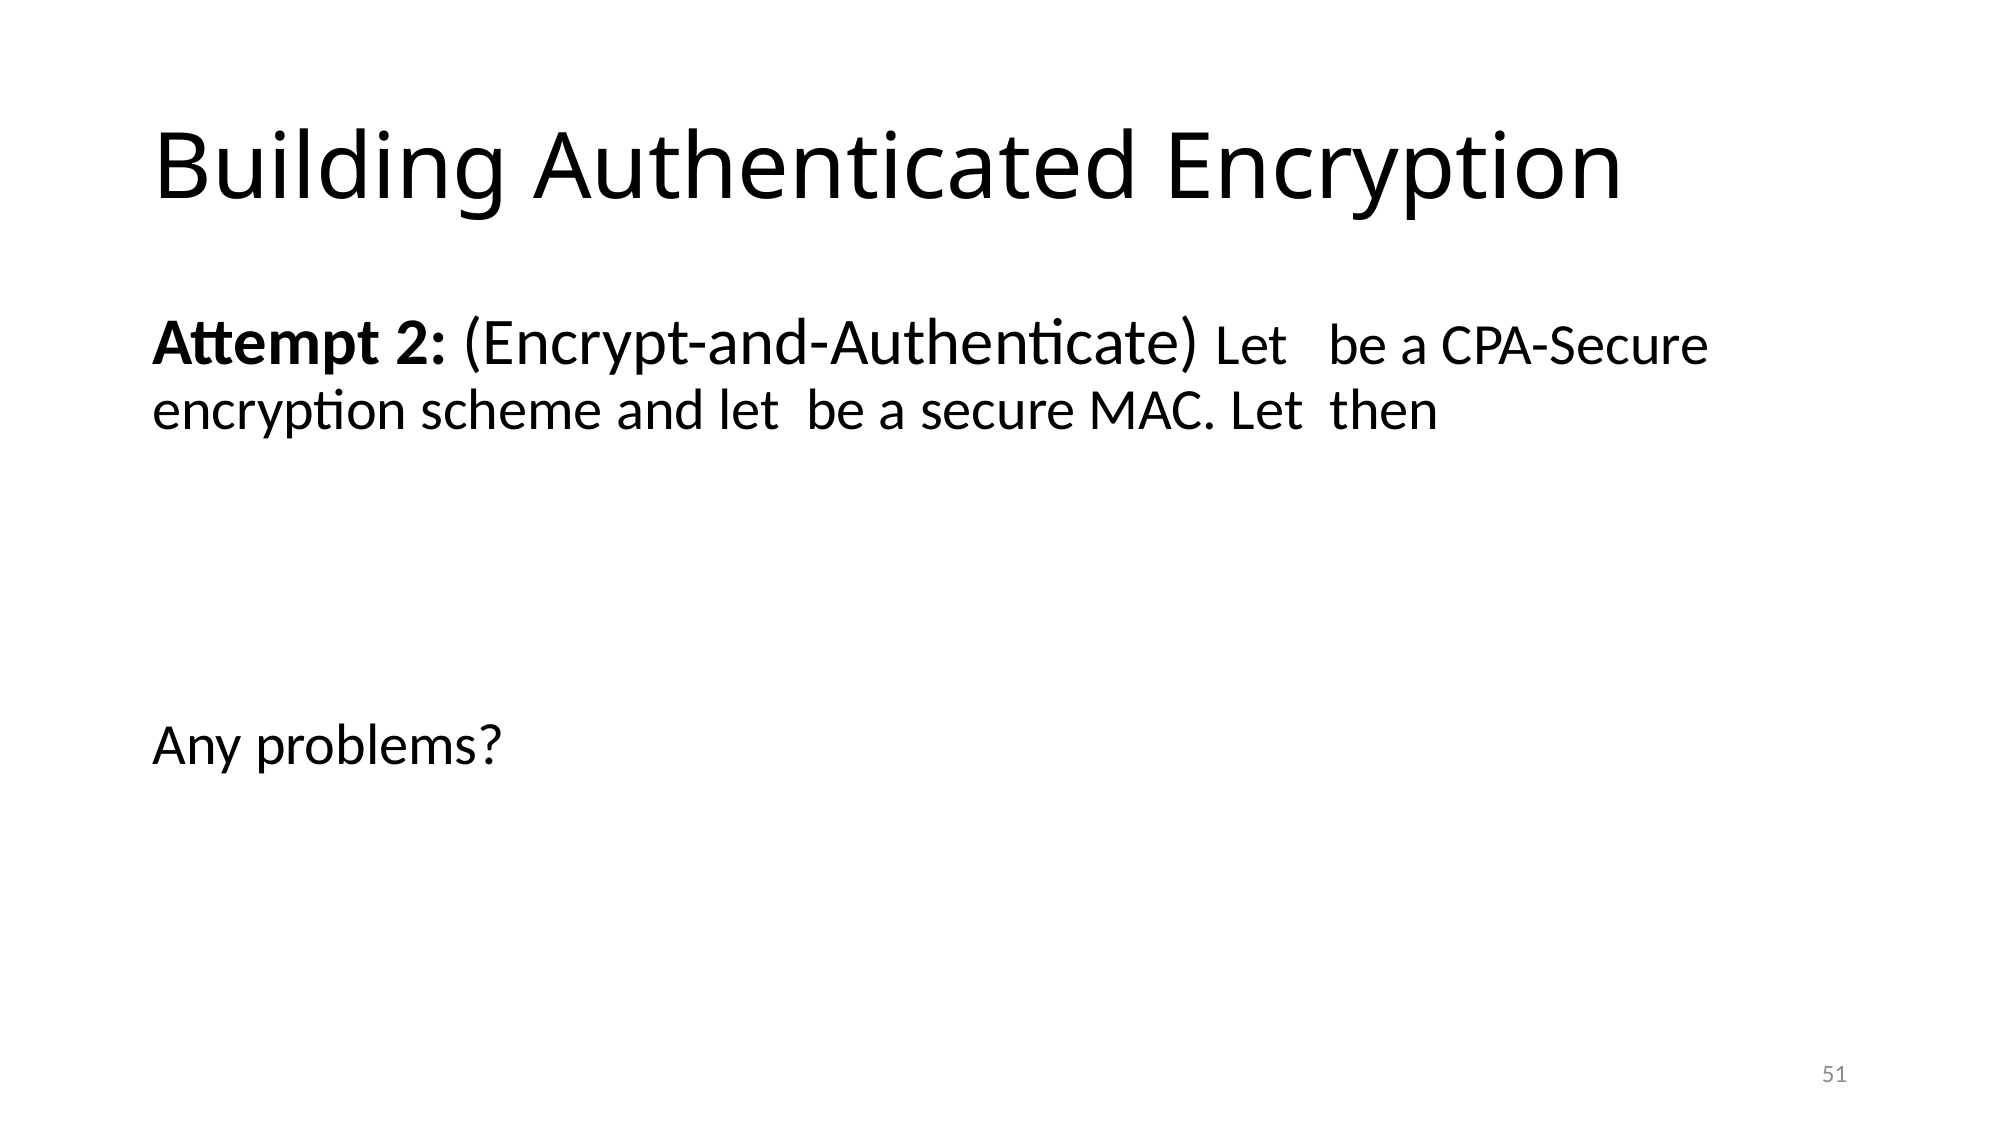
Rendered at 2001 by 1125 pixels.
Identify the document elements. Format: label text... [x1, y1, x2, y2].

slide_number 51 [1412, 1042, 1863, 1103]
title Building Authenticated Encryption [137, 59, 1863, 278]
